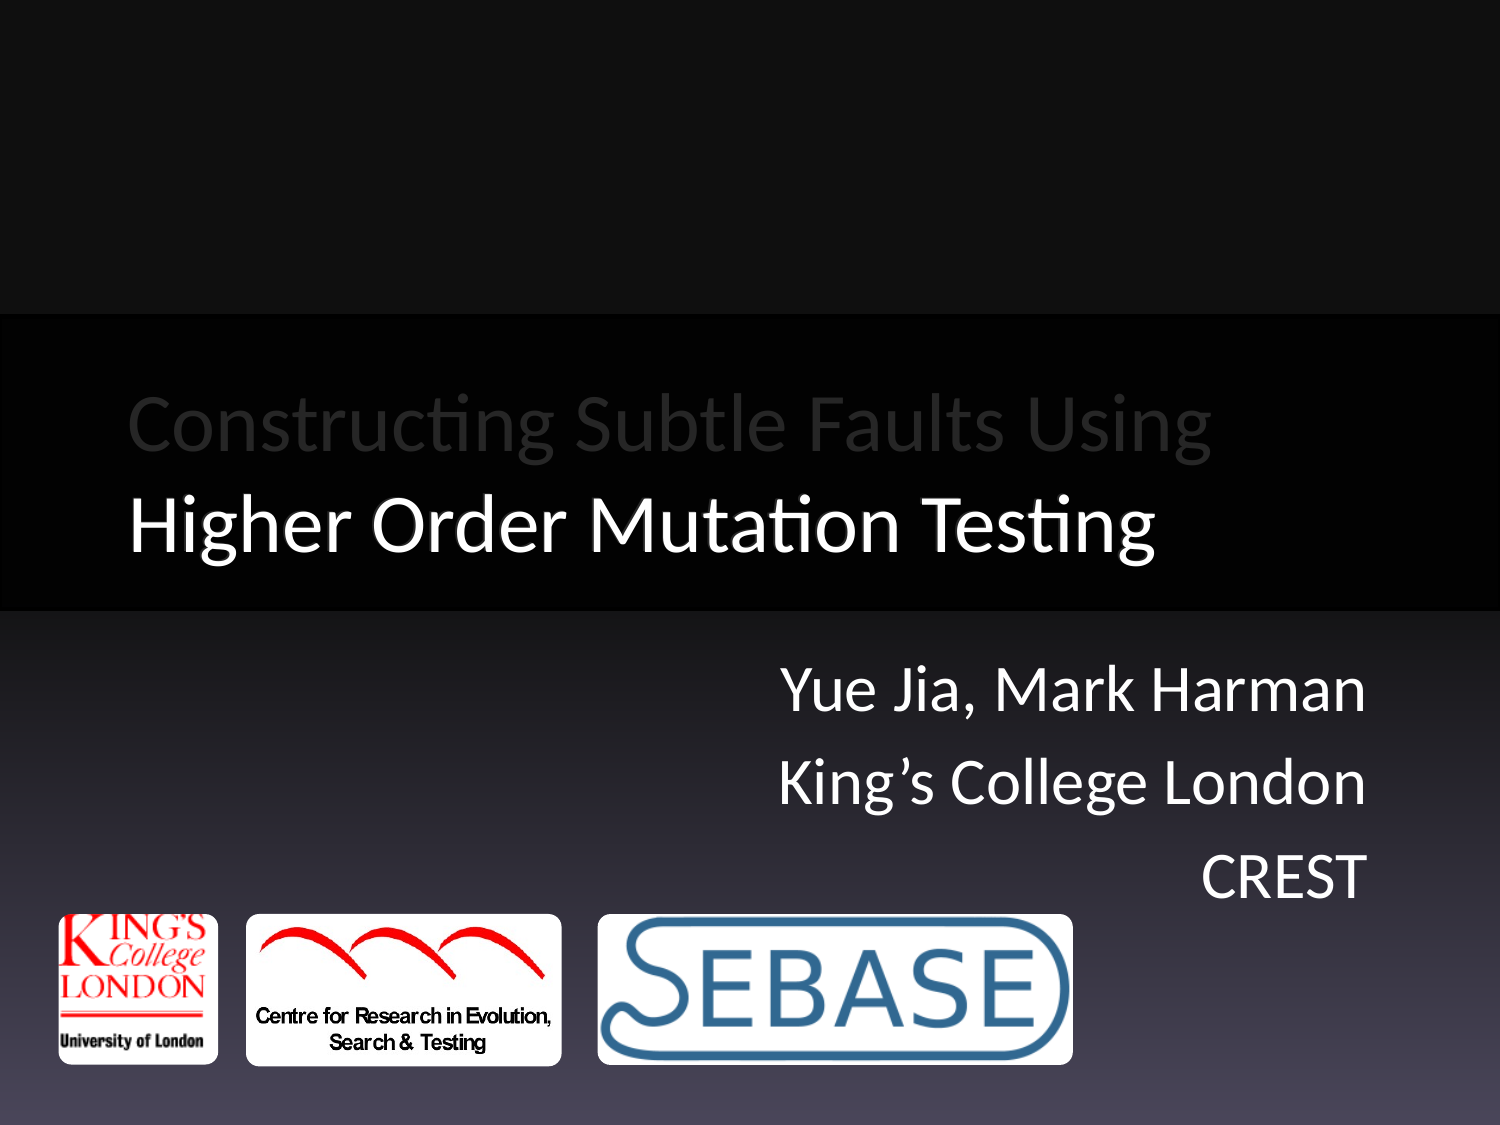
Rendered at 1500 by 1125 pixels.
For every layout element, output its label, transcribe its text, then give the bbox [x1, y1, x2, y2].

subtitle Yue Jia, Mark Harman King’s College London CREST [332, 640, 1383, 925]
picture [58, 913, 219, 1065]
text_box Higher Order Mutation Testing [114, 398, 1478, 640]
text_box [0, 314, 1500, 611]
picture [597, 913, 1074, 1066]
picture [245, 913, 562, 1067]
